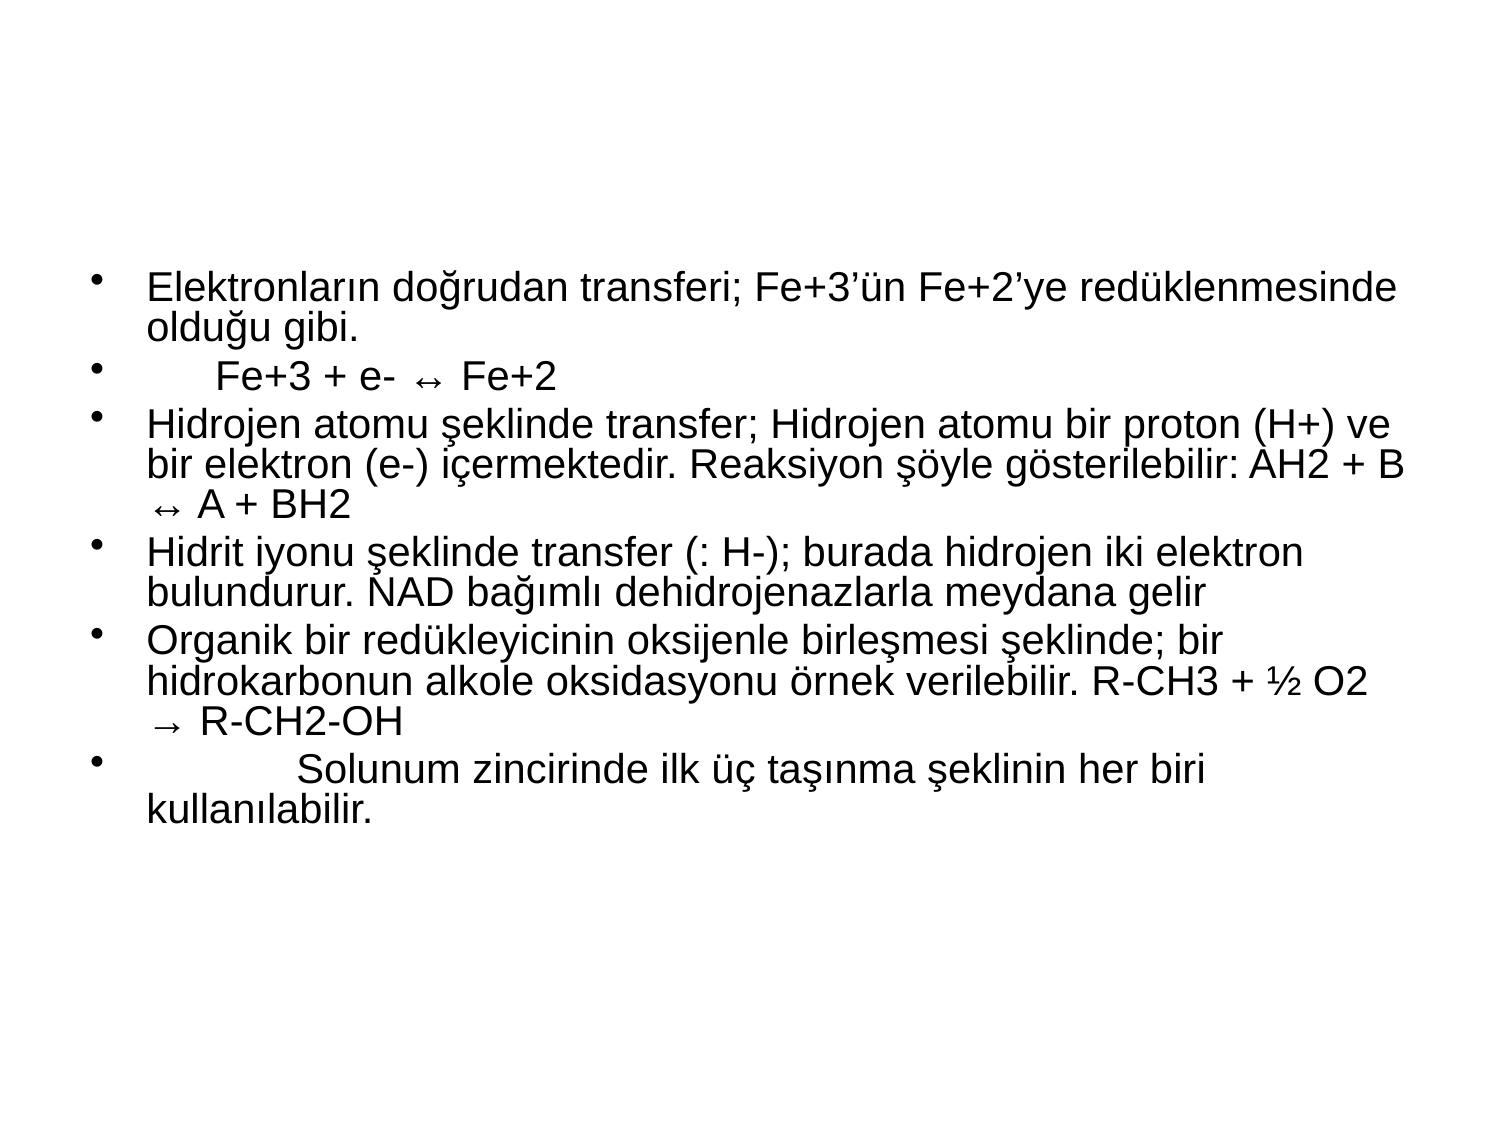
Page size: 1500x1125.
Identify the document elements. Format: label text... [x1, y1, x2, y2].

list Elektronların doğrudan transferi; Fe+3’ün Fe+2’ye redüklenmesinde olduğu gibi. Fe+3 + e- ↔ Fe+2 Hidrojen atomu şeklinde transfer; Hidrojen atomu bir proton (H+) ve bir elektron (e-) içermektedir. Reaksiyon şöyle gösterilebilir: AH2 + B ↔ A + BH2 Hidrit iyonu şeklinde transfer (: H-); burada hidrojen iki elektron bulundurur. NAD bağımlı dehidrojenazlarla meydana gelir Organik bir redükleyicinin oksijenle birleşmesi şeklinde; bir hidrokarbonun alkole oksidasyonu örnek verilebilir. R-CH3 + ½ O2 → R-CH2-OH Solunum zincirinde ilk üç taşınma şeklinin her biri kullanılabilir. [74, 262, 1426, 1006]
